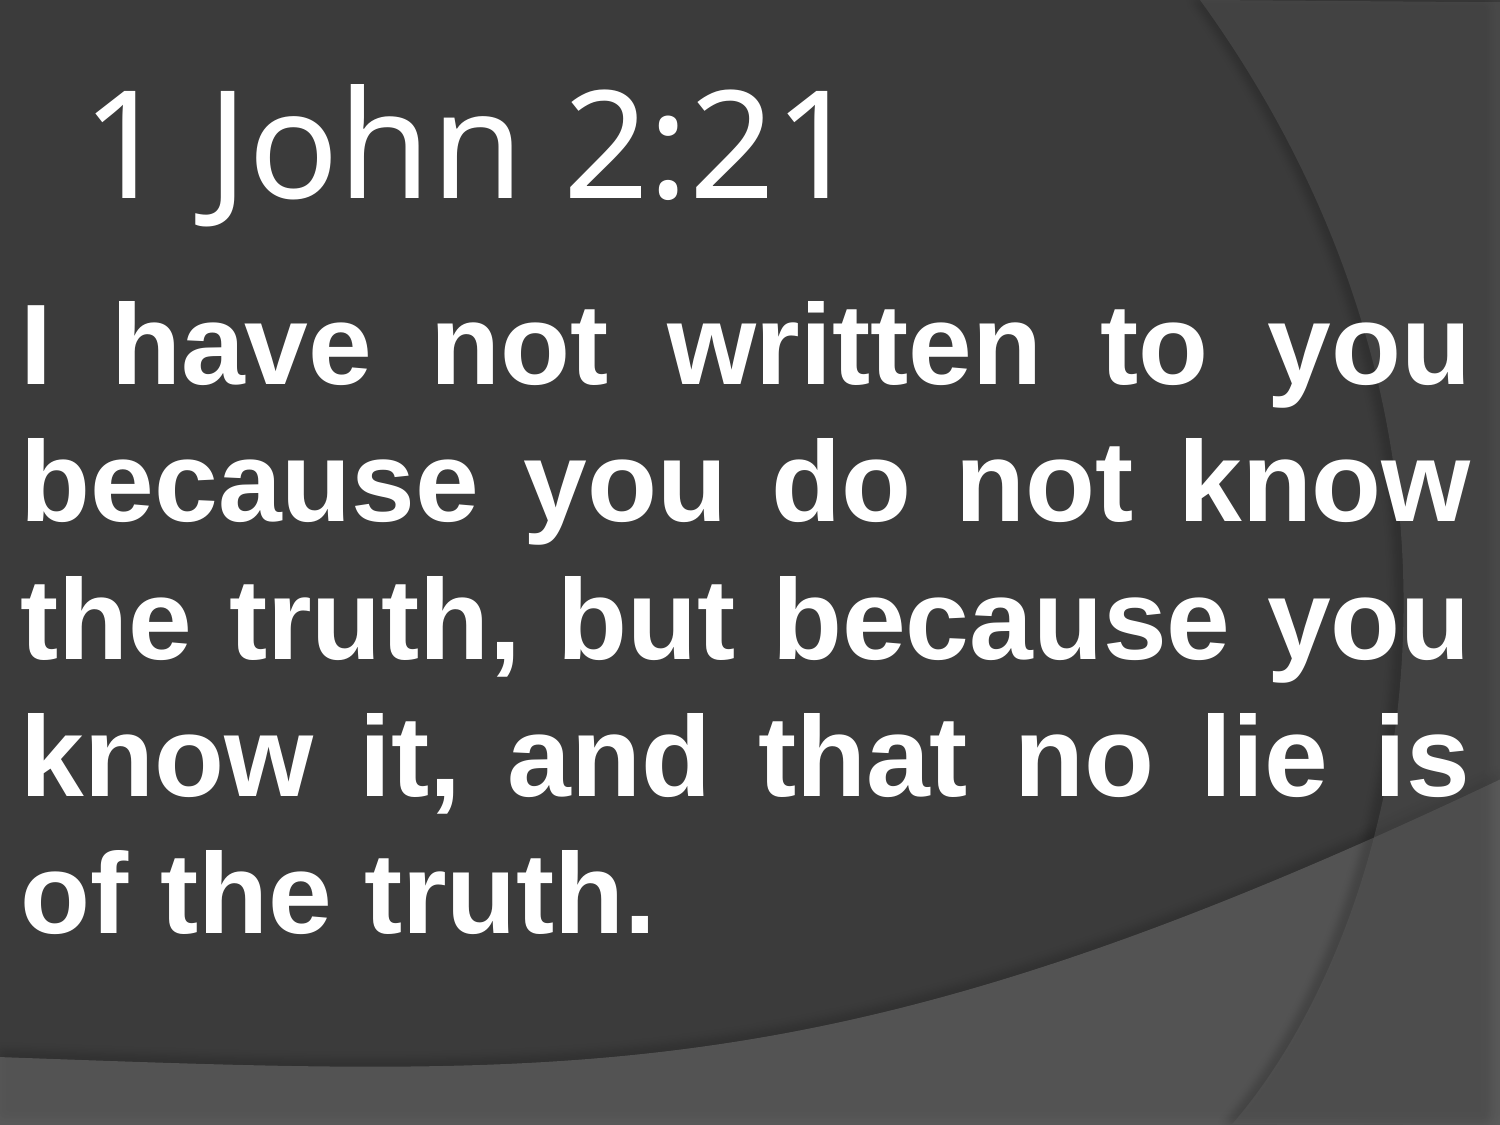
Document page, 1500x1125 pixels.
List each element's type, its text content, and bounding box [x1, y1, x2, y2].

title 1 John 2:21 [75, 45, 1300, 233]
list I have not written to you because you do not know the truth, but because you know it, and that no lie is of the truth. [0, 262, 1488, 1125]
